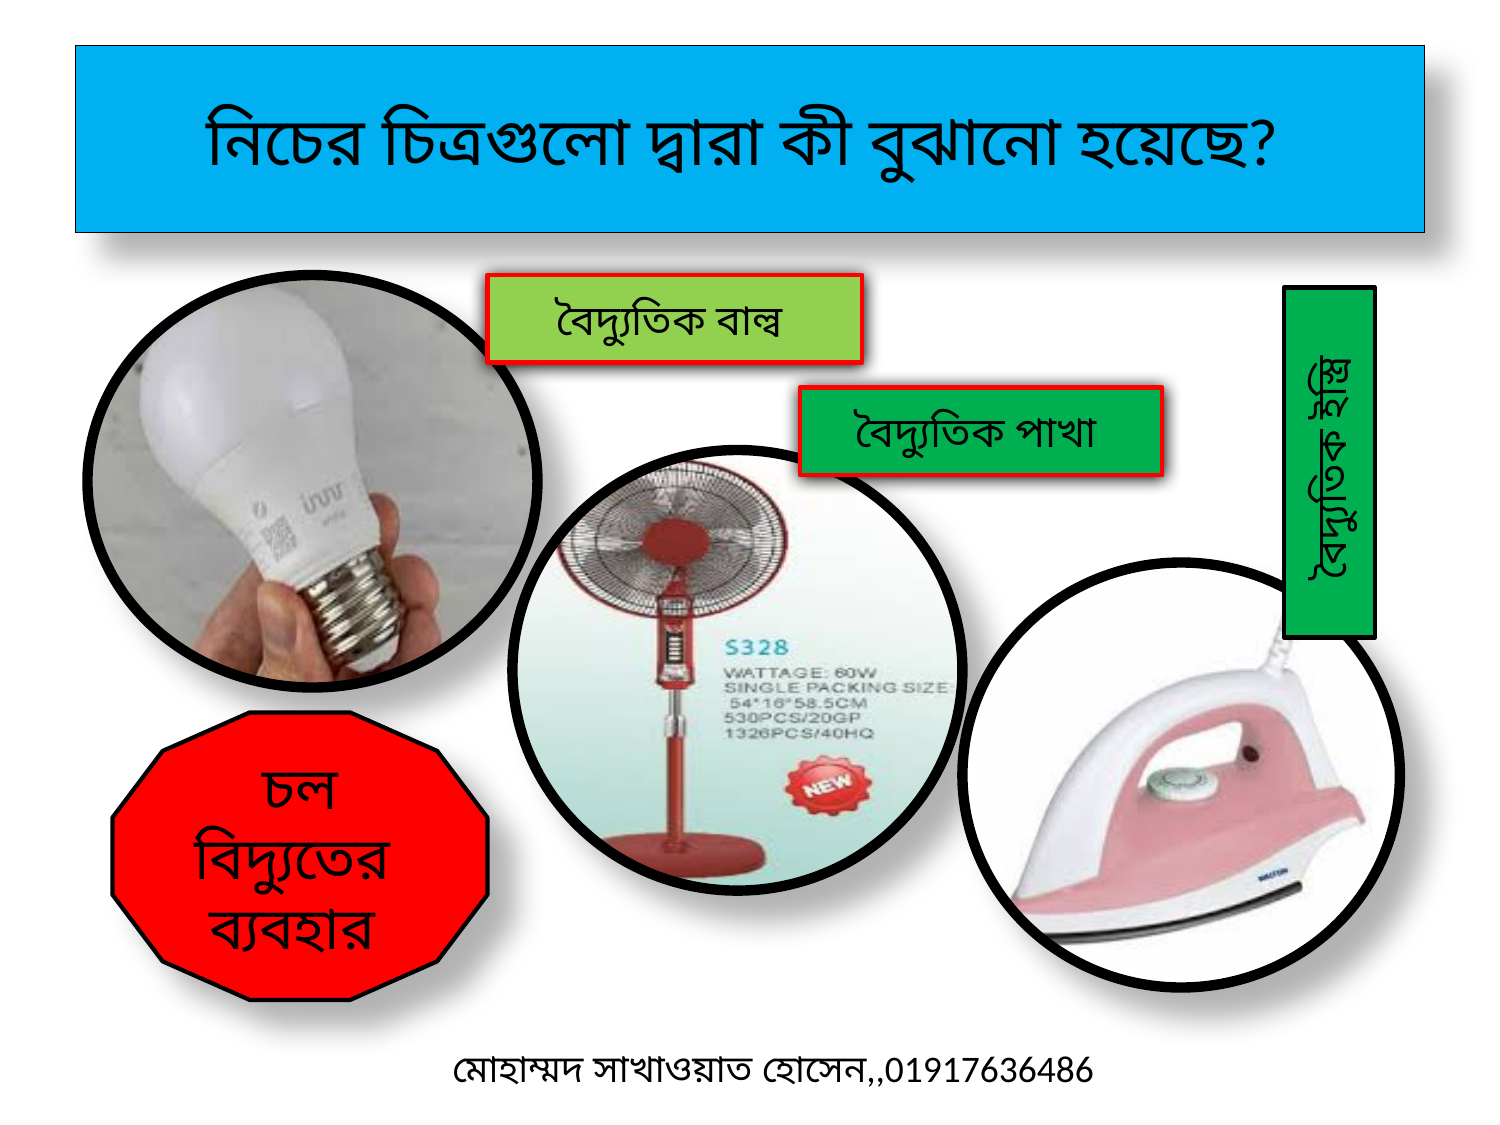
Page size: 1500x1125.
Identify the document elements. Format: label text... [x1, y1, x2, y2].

title নিচের চিত্রগুলো দ্বারা কী বুঝানো হয়েছে? [75, 45, 1425, 233]
text_box বৈদ্যুতিক ইস্ত্রি [1282, 285, 1377, 560]
text_box চল বিদ্যুতের ব্যবহার [110, 710, 490, 1003]
text_box মোহাম্মদ সাখাওয়াত হোসেন,,01917636486 [437, 1037, 1313, 1098]
picture [87, 274, 1401, 988]
text_box বৈদ্যুতিক পাখা [798, 385, 1164, 477]
text_box বৈদ্যুতিক বাল্ব [534, 273, 864, 365]
